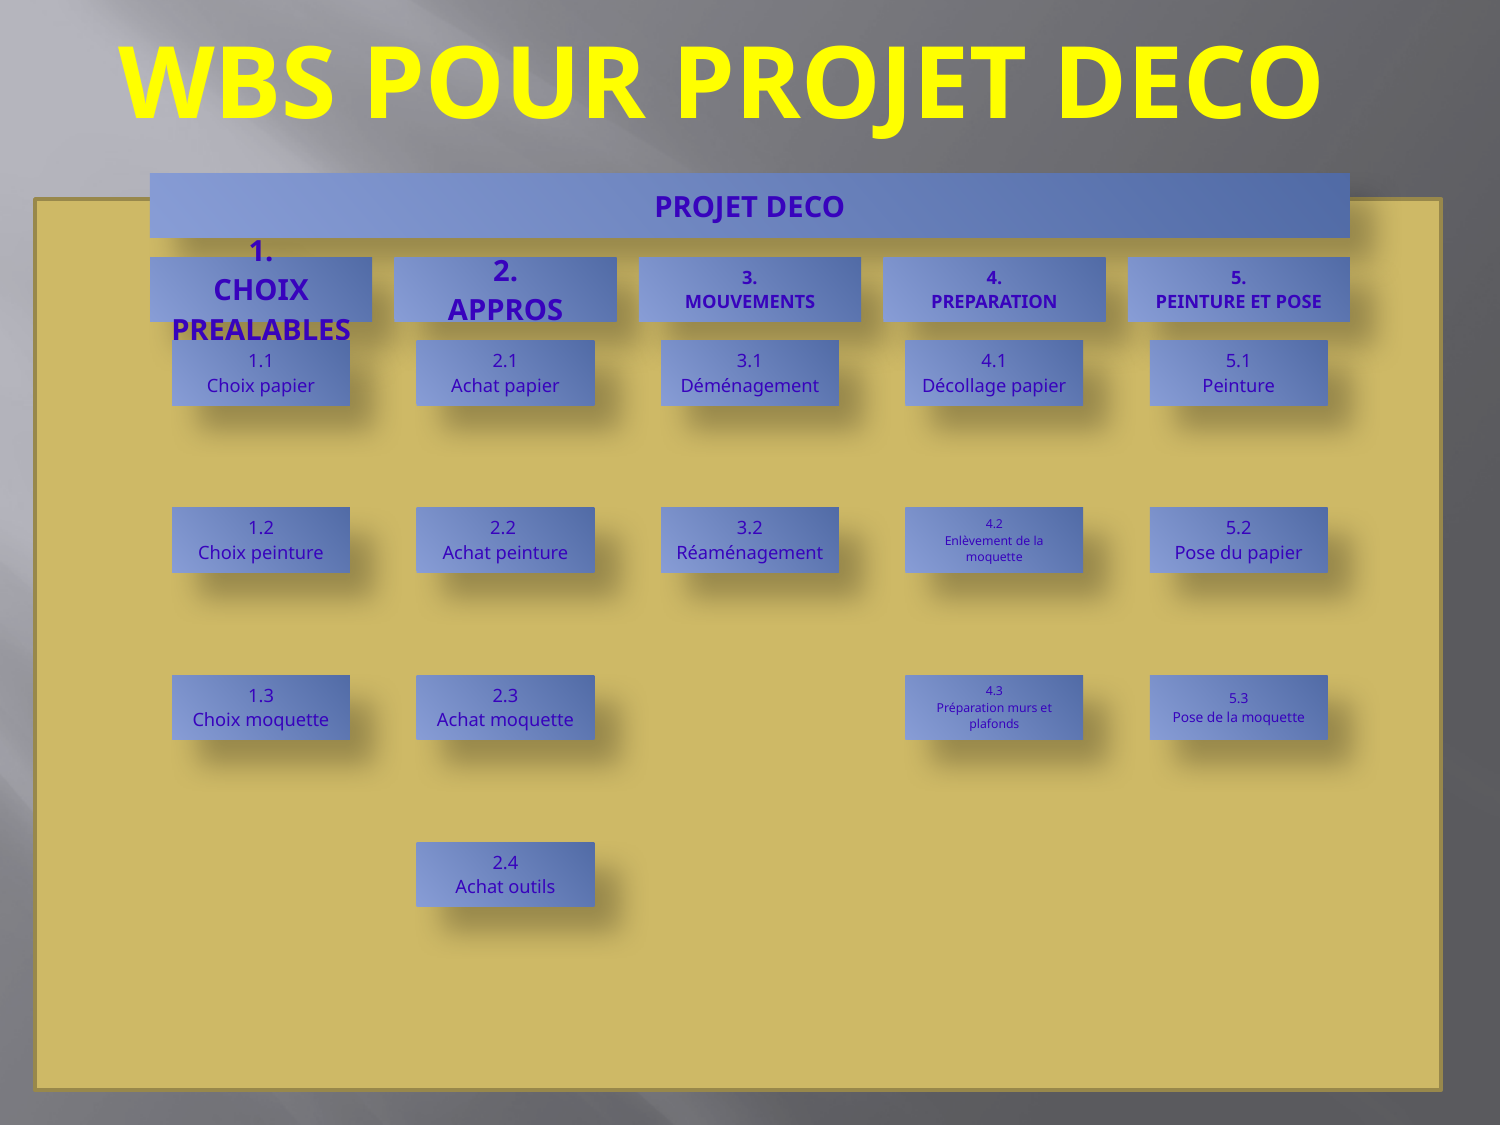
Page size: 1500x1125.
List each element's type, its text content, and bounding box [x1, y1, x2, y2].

title WBS POUR PROJET DECO [46, 0, 1397, 139]
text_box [0, 173, 1500, 1074]
